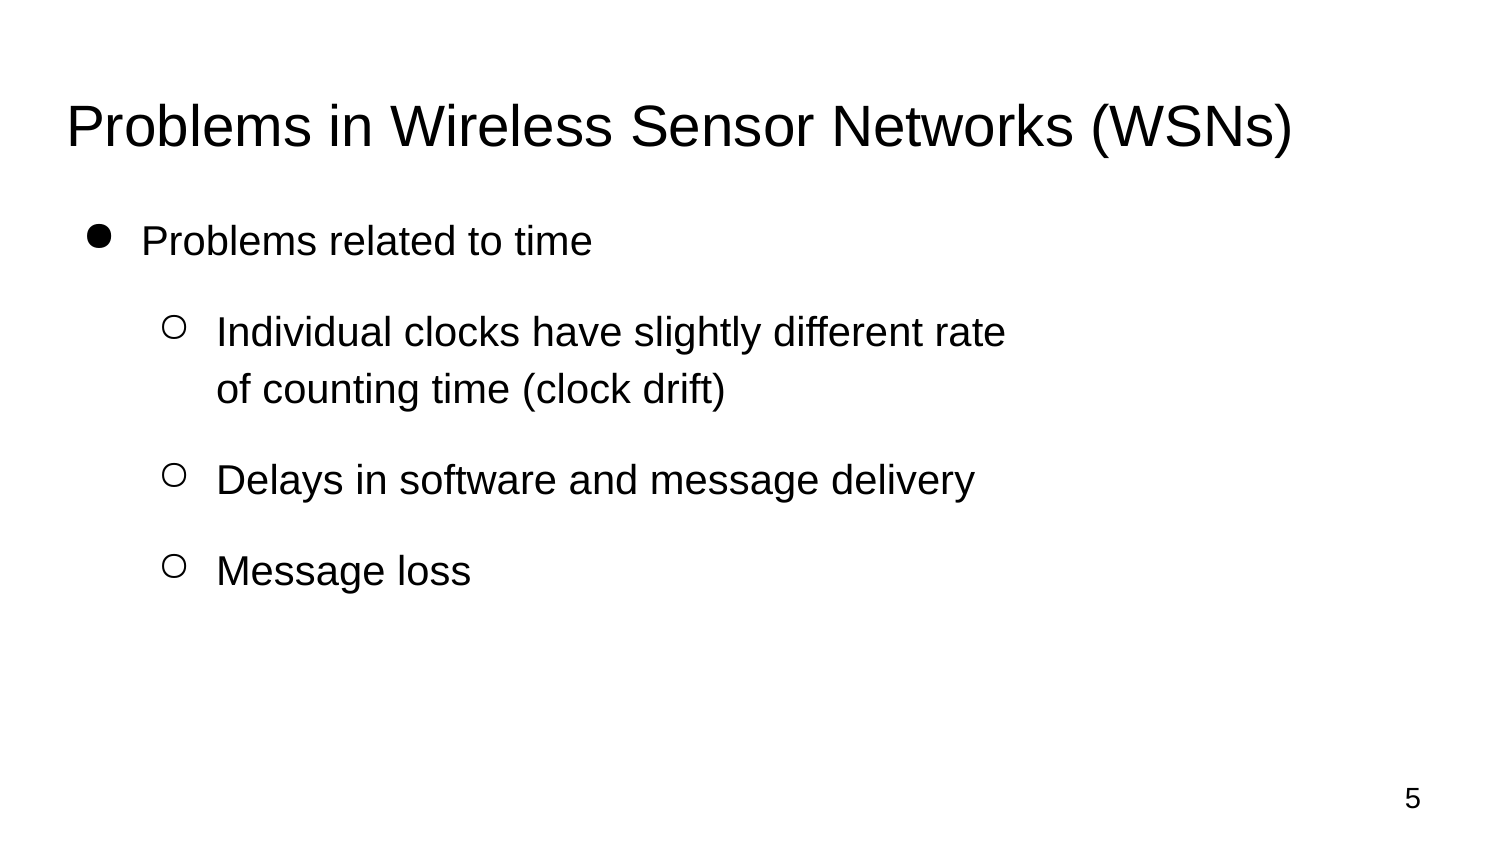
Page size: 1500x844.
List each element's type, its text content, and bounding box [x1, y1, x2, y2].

slide_number 5 [1389, 764, 1480, 830]
list Problems related to time Individual clocks have slightly different rate of counting time (clock drift) Delays in software and message delivery Message loss [51, 190, 1048, 752]
title Problems in Wireless Sensor Networks (WSNs) [51, 72, 1449, 167]
